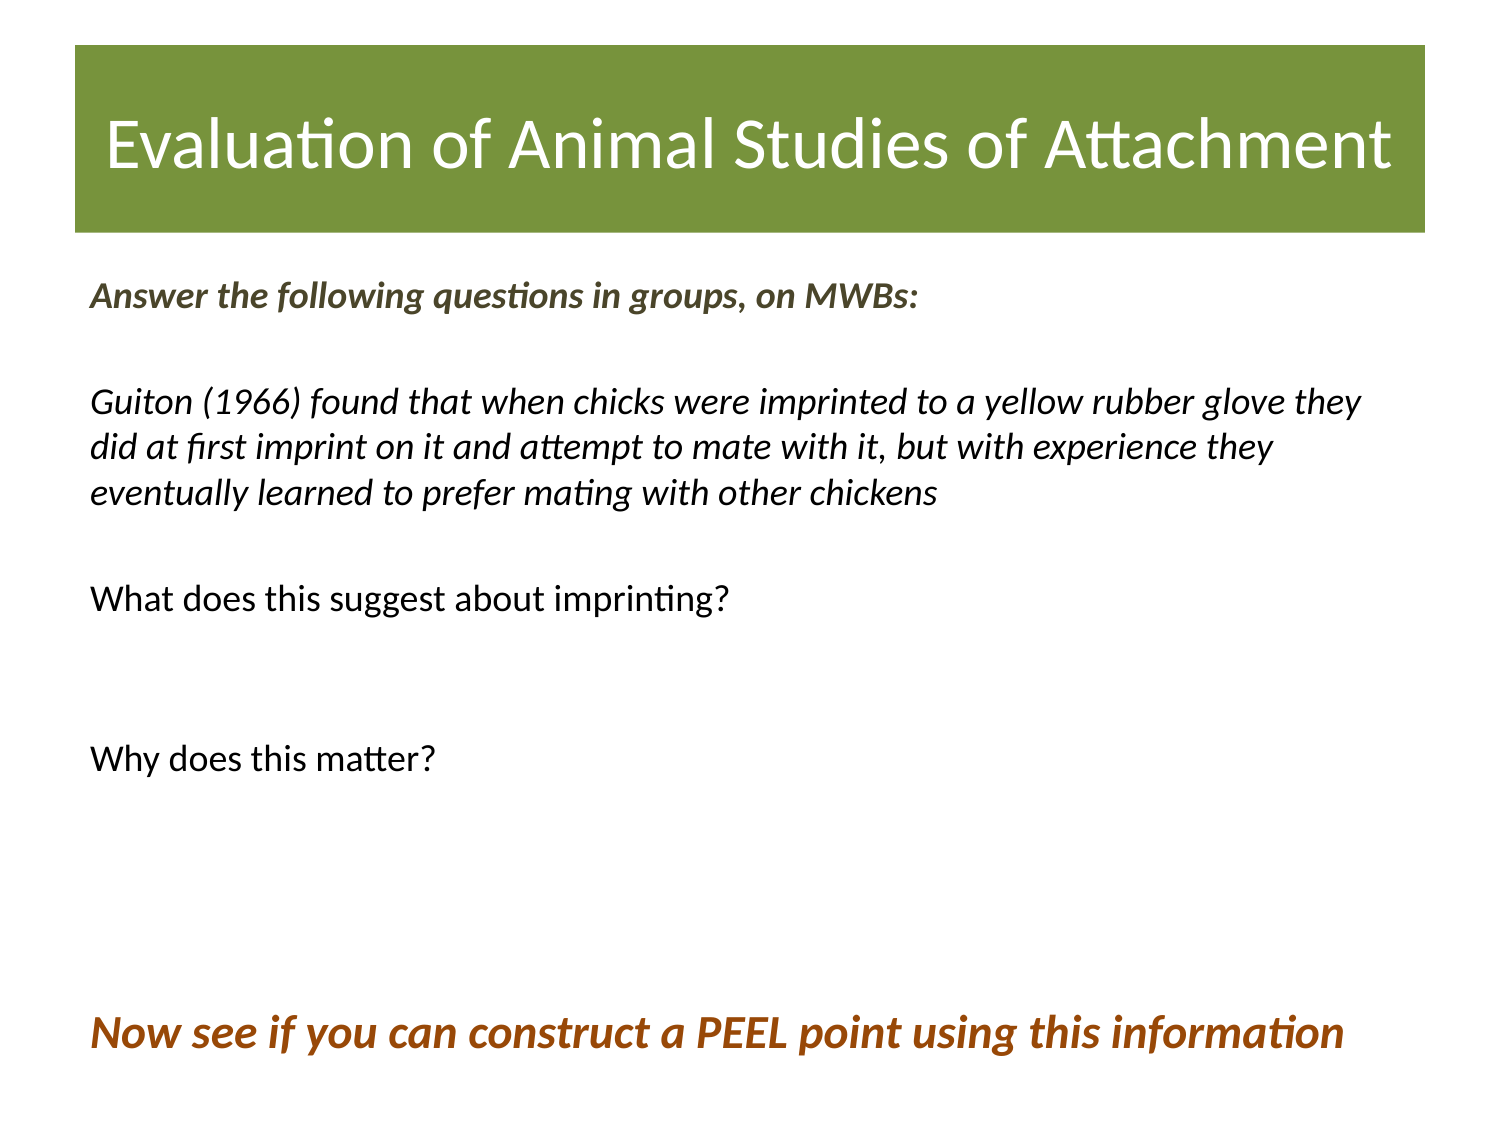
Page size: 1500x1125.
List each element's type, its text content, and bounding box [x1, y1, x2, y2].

list Answer the following questions in groups, on MWBs: Guiton (1966) found that when chicks were imprinted to a yellow rubber glove they did at first imprint on it and attempt to mate with it, but with experience they eventually learned to prefer mating with other chickens What does this suggest about imprinting? Why does this matter? Now see if you can construct a PEEL point using this information [75, 262, 1425, 1071]
title Evaluation of Animal Studies of Attachment [75, 45, 1425, 233]
